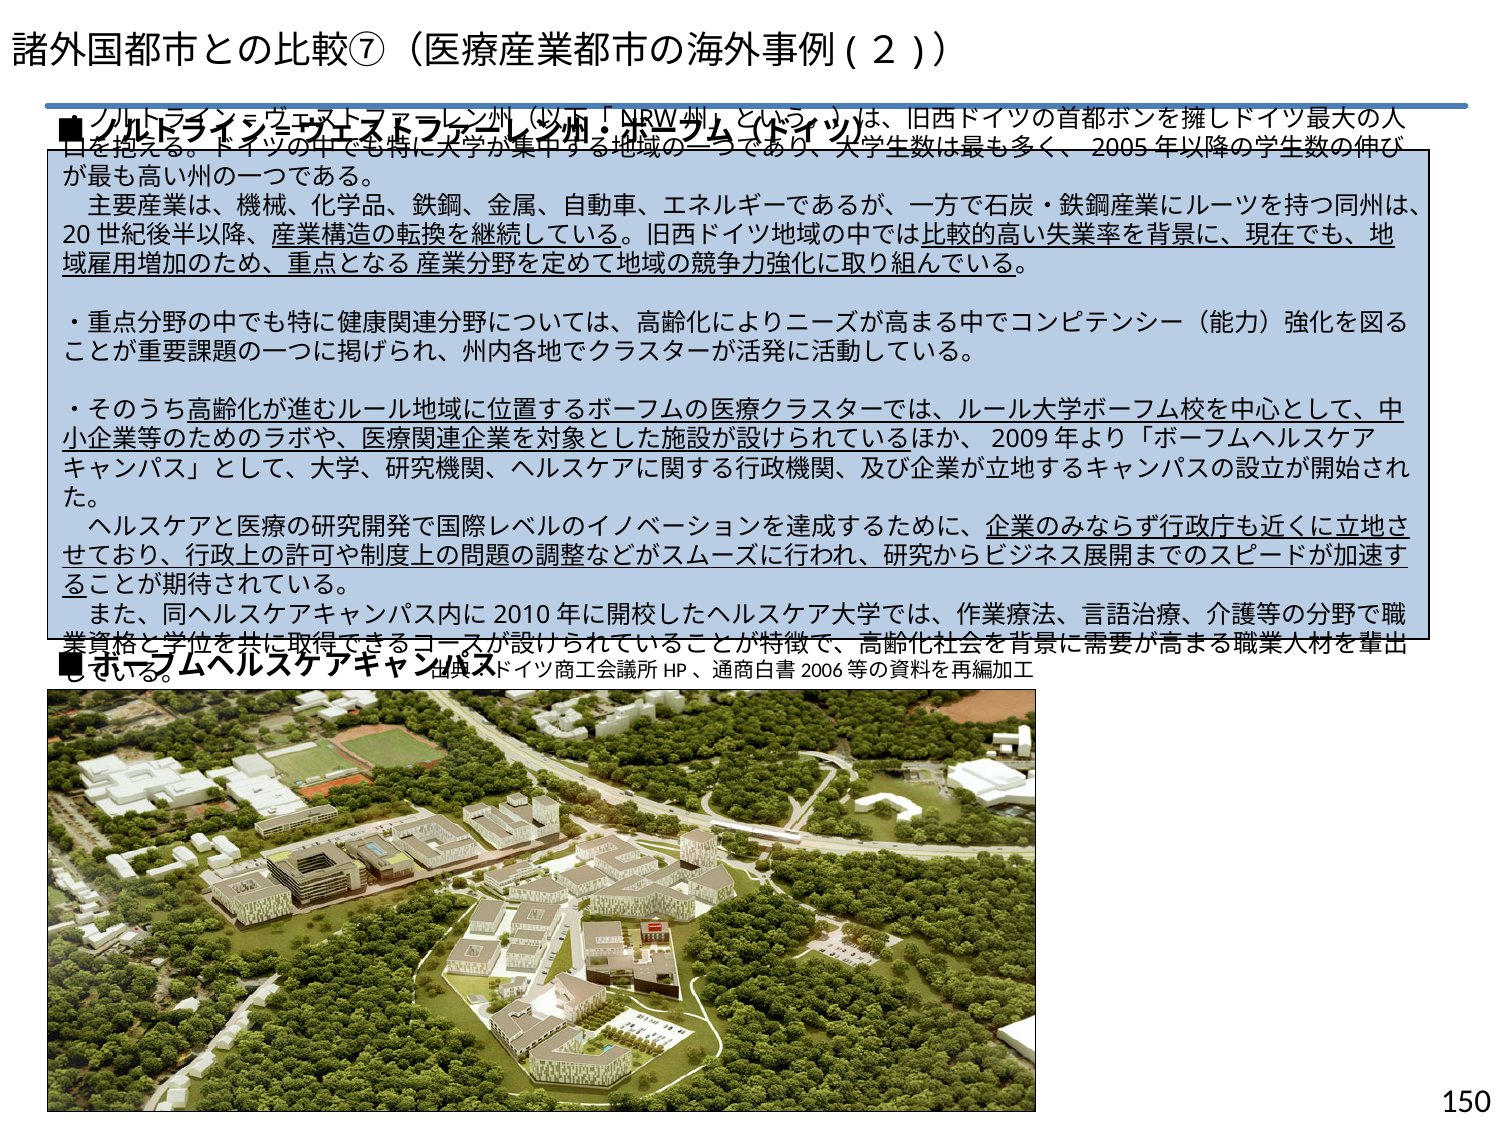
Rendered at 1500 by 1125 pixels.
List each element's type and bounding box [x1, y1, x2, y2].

text_box [0, 19, 985, 79]
text_box [1156, 1069, 1500, 1125]
text_box [41, 105, 1466, 689]
picture [47, 689, 1036, 1112]
